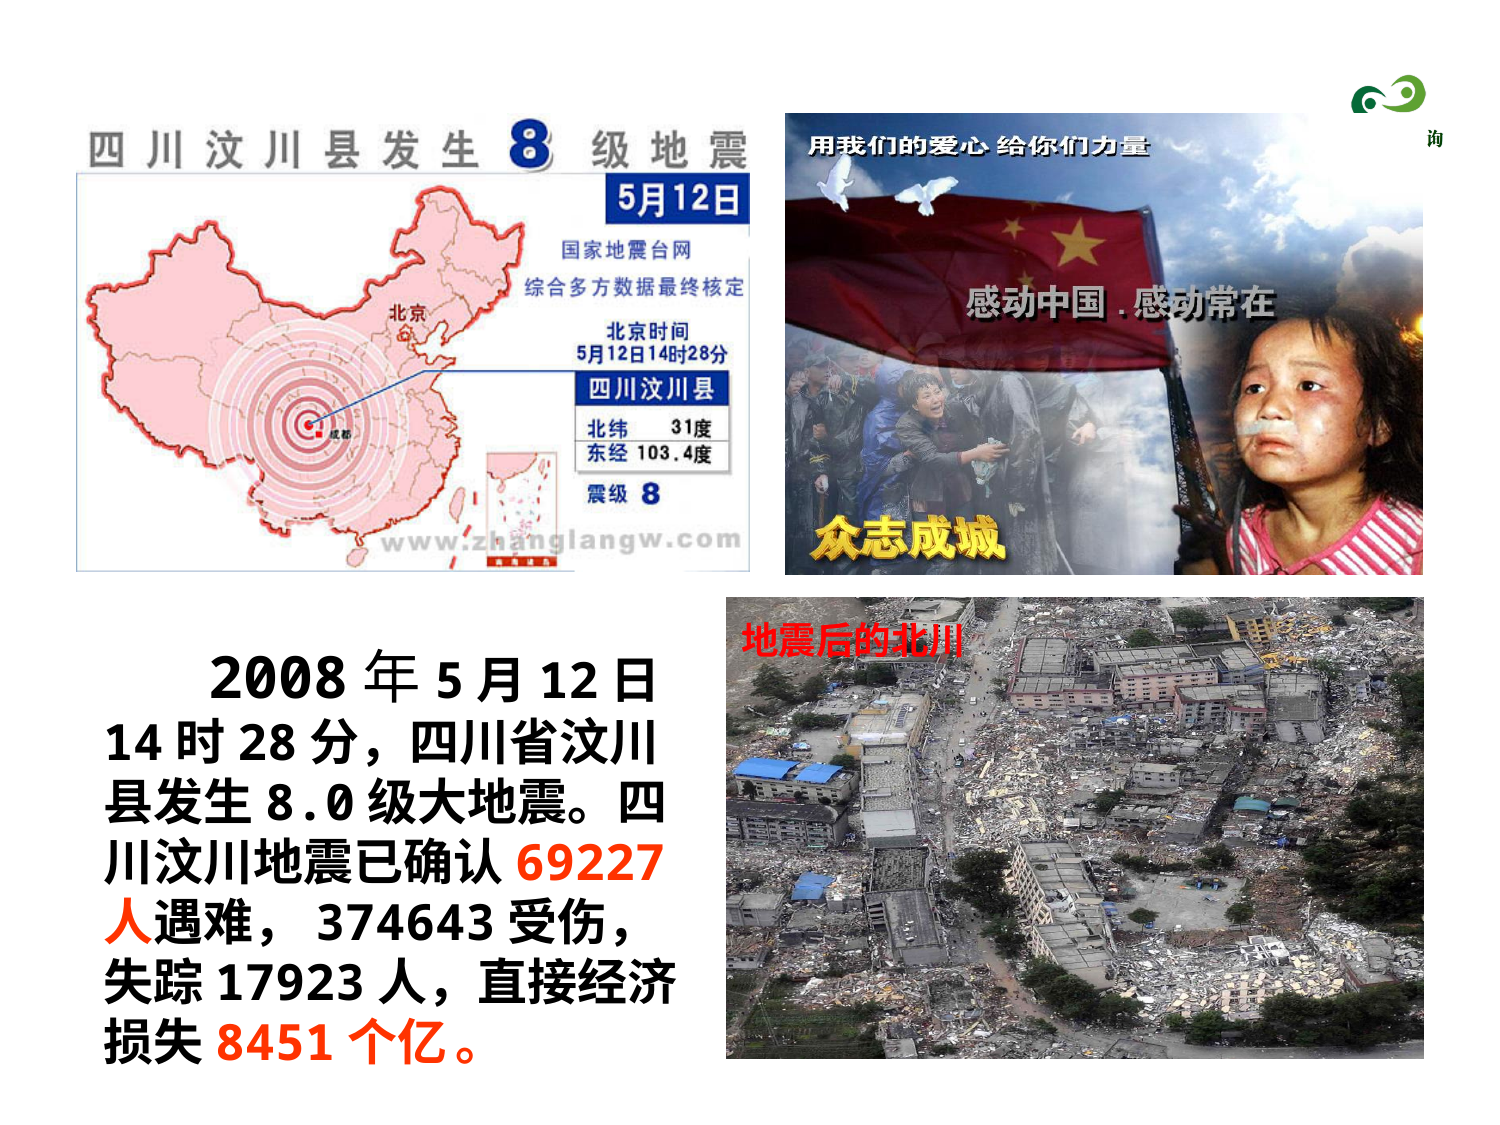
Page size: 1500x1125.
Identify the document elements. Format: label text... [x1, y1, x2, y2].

picture [785, 74, 1462, 575]
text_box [726, 597, 1424, 1059]
text_box 2008年5月12日14时28分，四川省汶川县发生8.0级大地震。四川汶川地震已确认69227人遇难，374643受伤，失踪17923人，直接经济损失8451个亿 。 [88, 633, 703, 1078]
picture [76, 113, 750, 572]
